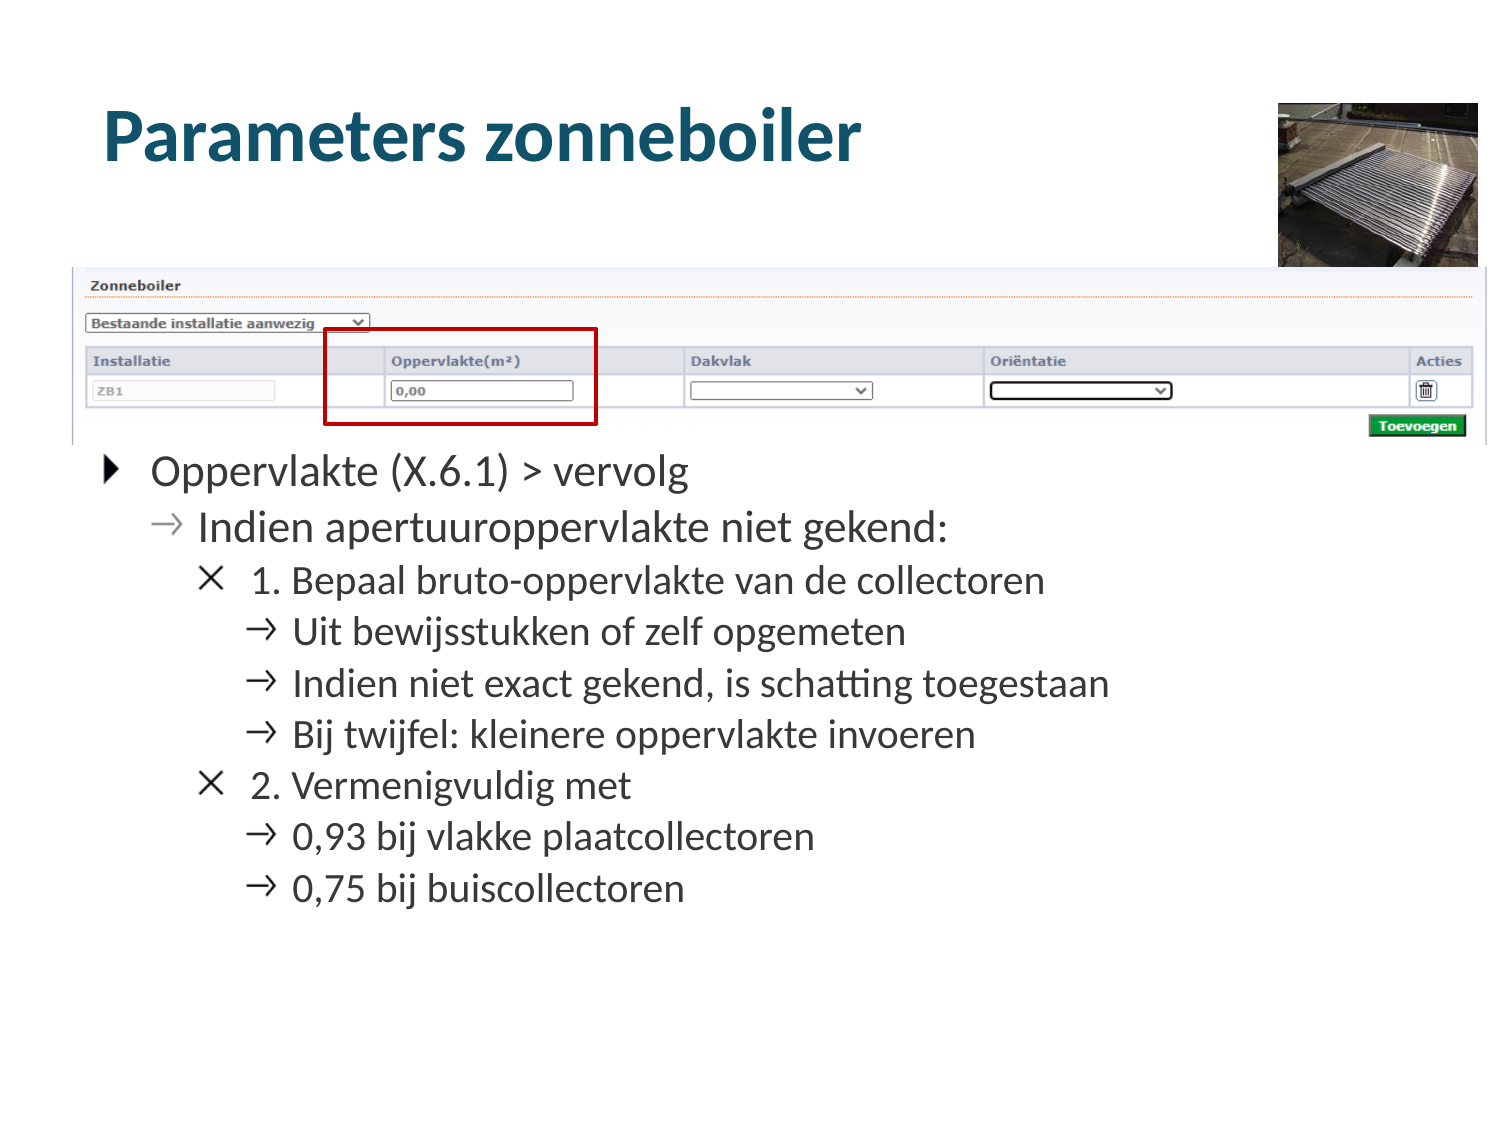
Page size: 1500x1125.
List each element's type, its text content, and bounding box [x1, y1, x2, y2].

picture [245, 670, 288, 692]
picture [150, 513, 195, 536]
picture [245, 823, 288, 846]
picture [103, 454, 145, 484]
picture [245, 618, 288, 641]
text_box [725, 537, 775, 588]
picture [197, 565, 251, 592]
picture [53, 102, 1500, 445]
title Parameters zonneboiler [88, 90, 1459, 265]
picture [245, 875, 288, 897]
list Oppervlakte (X.6.1) > vervolg Indien apertuuroppervlakte niet gekend: 1. Bepaal bruto-oppervlakte van de collectoren Uit bewijsstukken of zelf opgemeten Indien niet exact gekend, is schatting toegestaan Bij twijfel: kleinere oppervlakte invoeren 2. Vermenigvuldig met 0,93 bij vlakke plaatcollectoren 0,75 bij buiscollectoren [88, 453, 1459, 1106]
picture [245, 721, 288, 744]
picture [197, 770, 251, 797]
